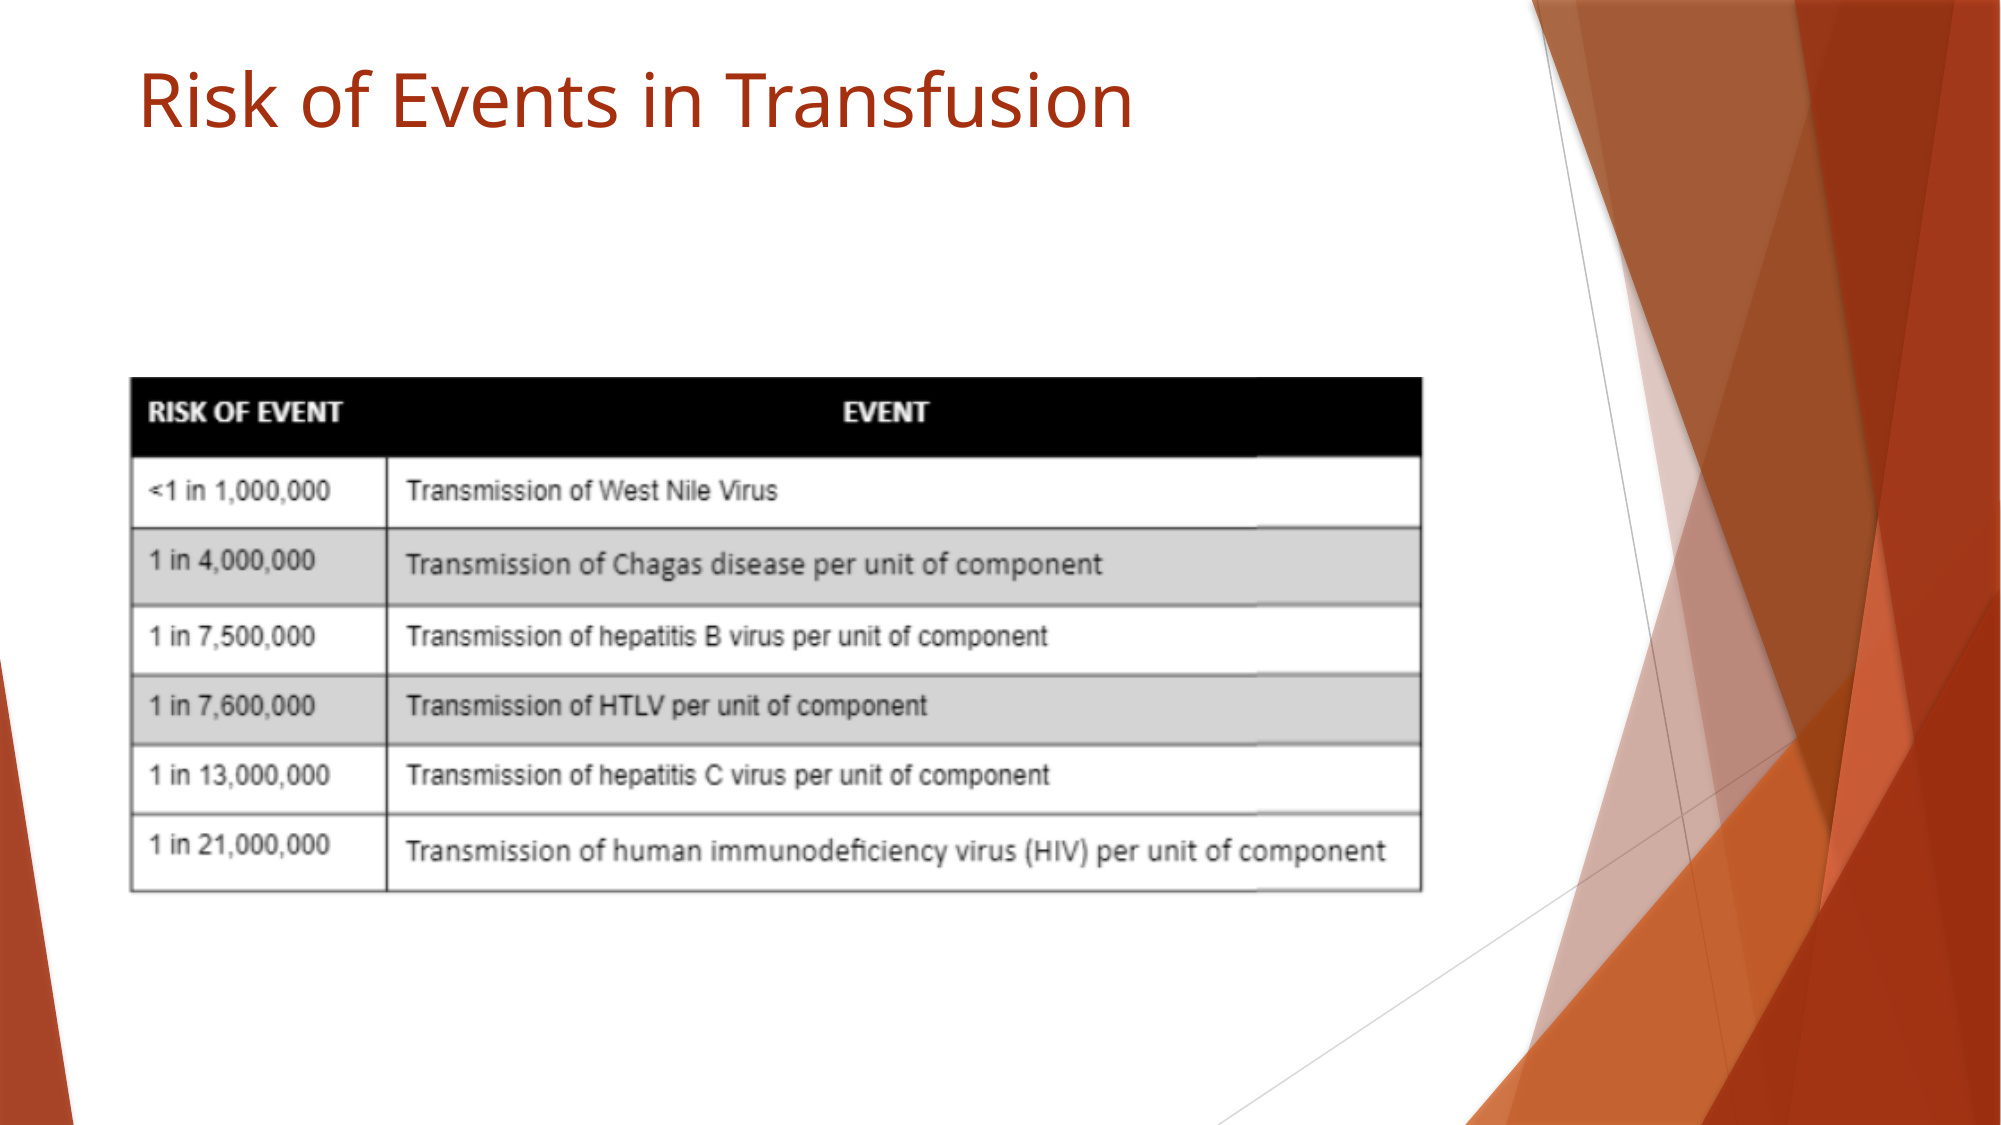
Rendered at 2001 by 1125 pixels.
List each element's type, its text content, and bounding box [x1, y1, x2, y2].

title Risk of Events in Transfusion [122, 44, 1533, 262]
picture [122, 376, 1427, 909]
